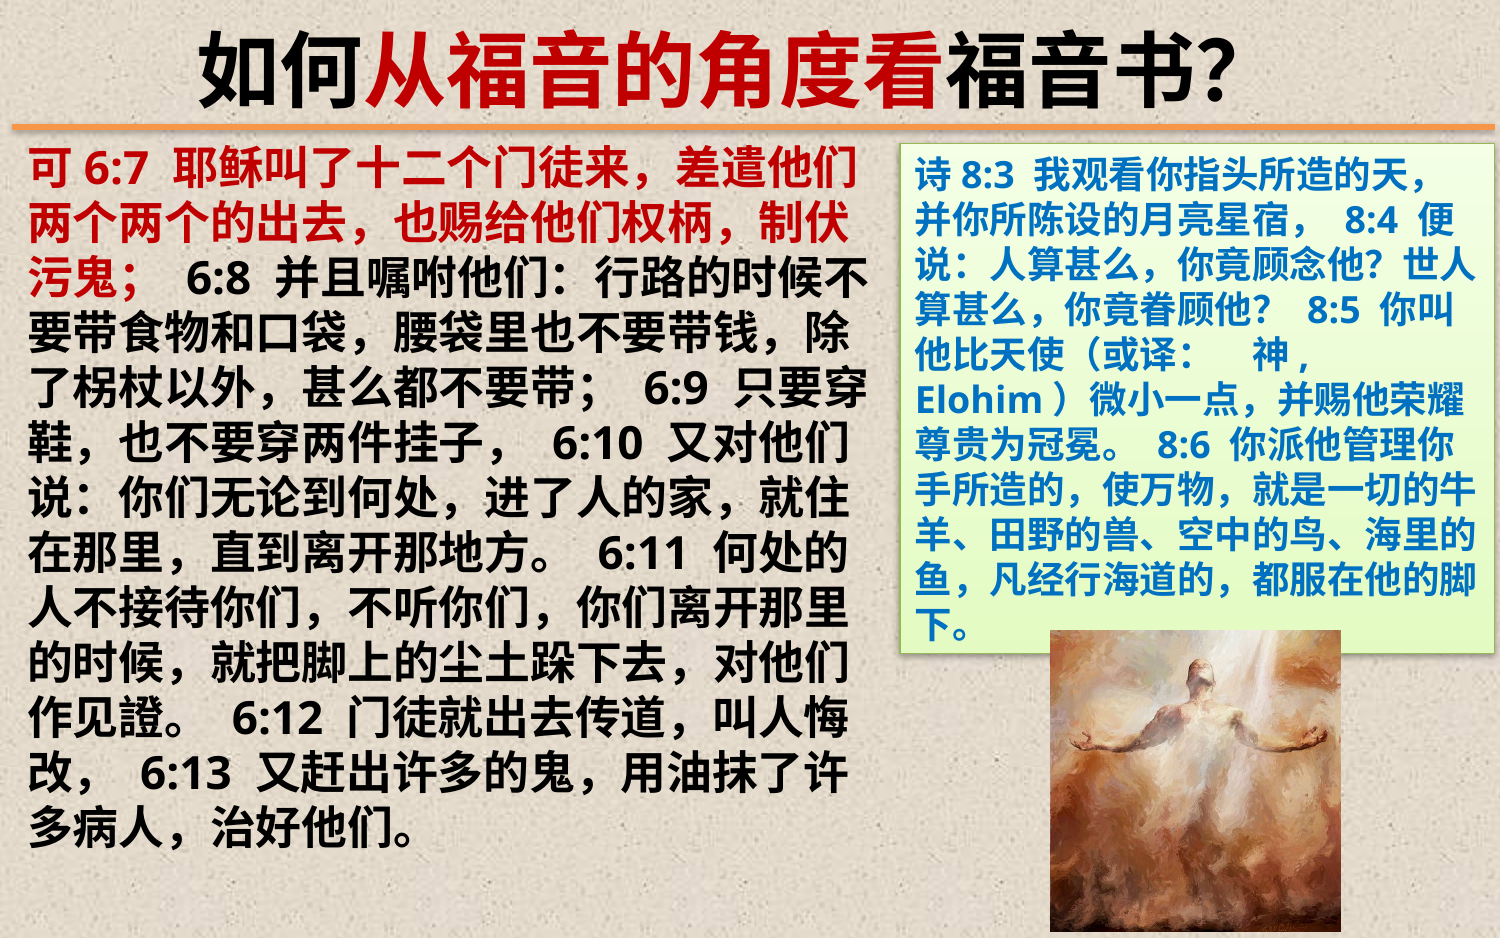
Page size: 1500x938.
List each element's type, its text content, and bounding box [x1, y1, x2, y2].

text_box 可6:7 耶稣叫了十二个门徒来，差遣他们两个两个的出去，也赐给他们权柄，制伏污鬼； 6:8 并且嘱咐他们：行路的时候不要带食物和口袋，腰袋里也不要带钱，除了柺杖以外，甚么都不要带； 6:9 只要穿鞋，也不要穿两件挂子， 6:10 又对他们说：你们无论到何处，进了人的家，就住在那里，直到离开那地方。 6:11 何处的人不接待你们，不听你们，你们离开那里的时候，就把脚上的尘土跺下去，对他们作见證。 6:12 门徒就出去传道，叫人悔改， 6:13 又赶出许多的鬼，用油抹了许多病人，治好他们。 [12, 133, 888, 861]
text_box 如何从福音的角度看福音书？ [181, 10, 1294, 126]
text_box 诗8:3 我观看你指头所造的天，并你所陈设的月亮星宿， 8:4 便说：人算甚么，你竟顾念他？世人算甚么，你竟眷顾他？ 8:5 你叫他比天使（或译： 神, Elohim）微小一点，并赐他荣耀尊贵为冠冕。 8:6 你派他管理你手所造的，使万物，就是一切的牛羊、田野的兽、空中的鸟、海里的鱼，凡经行海道的，都服在他的脚下。 [899, 143, 1495, 654]
picture [0, 0, 1500, 938]
